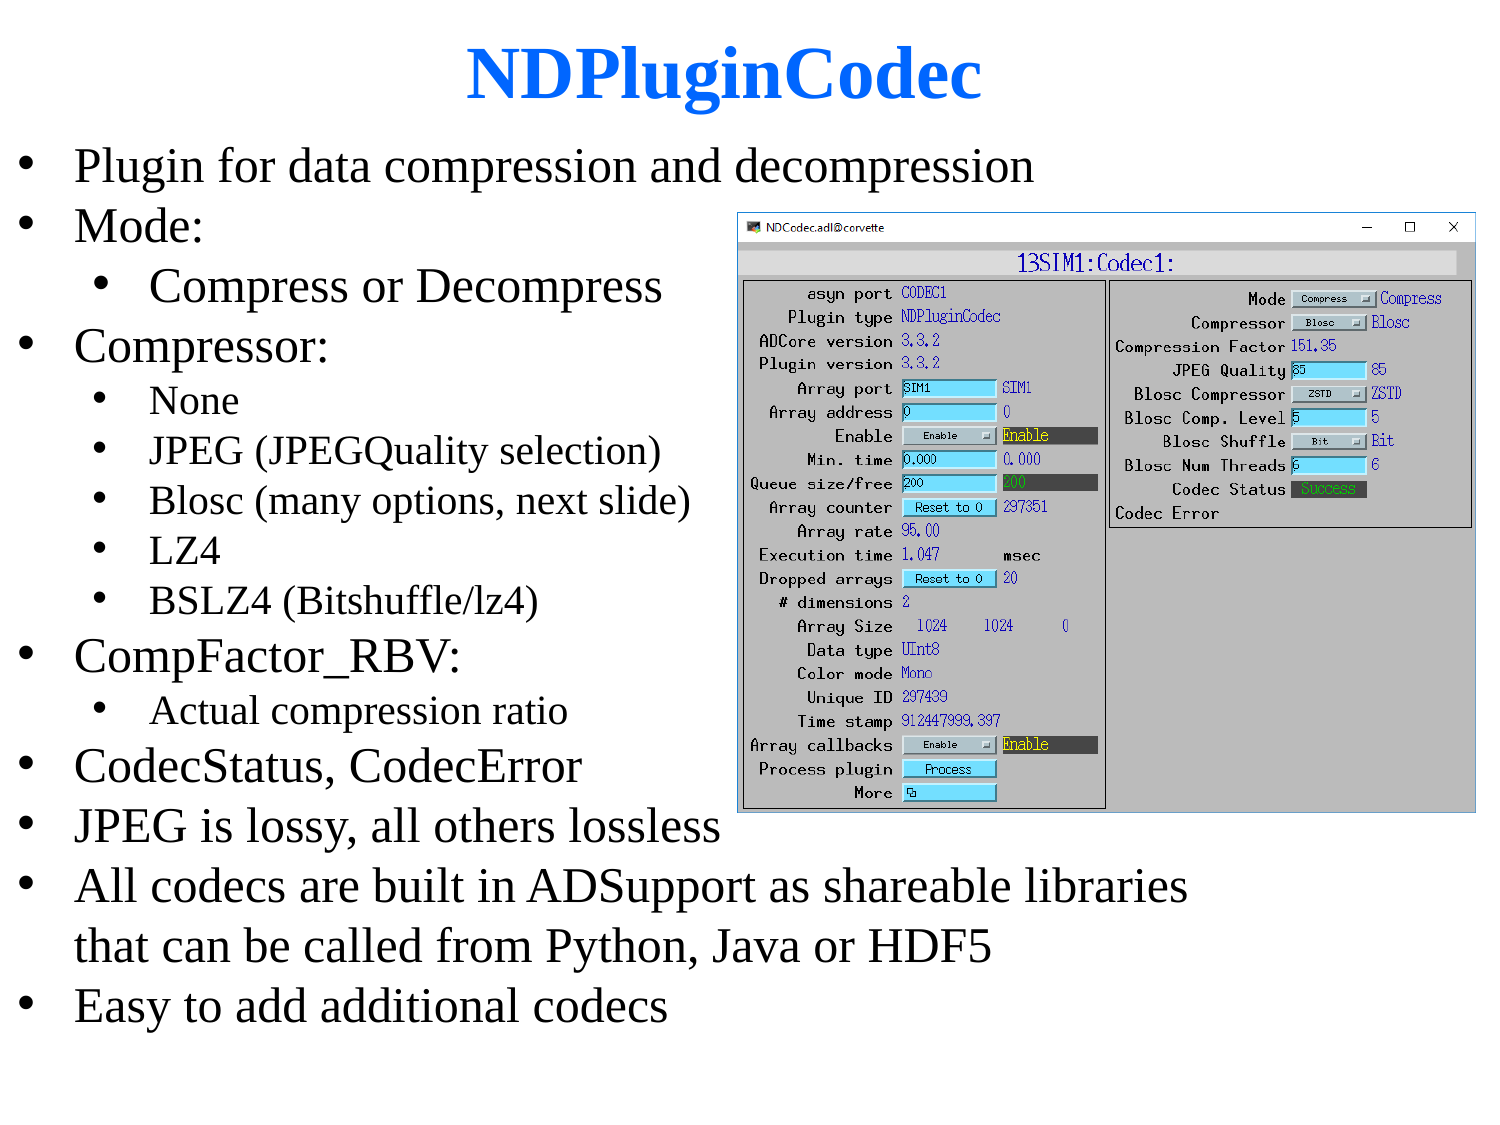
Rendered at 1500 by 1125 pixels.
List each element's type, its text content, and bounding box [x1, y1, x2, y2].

picture [737, 212, 1476, 813]
text_box Plugin for data compression and decompression Mode: Compress or Decompress Compressor: None JPEG (JPEGQuality selection) Blosc (many options, next slide) LZ4 BSLZ4 (Bitshuffle/lz4) CompFactor_RBV: Actual compression ratio CodecStatus, CodecError JPEG is lossy, all others lossless All codecs are built in ADSupport as shareable libraries that can be called from Python, Java or HDF5 Easy to add additional codecs [2, 125, 1238, 1060]
title NDPluginCodec [99, 37, 1350, 100]
